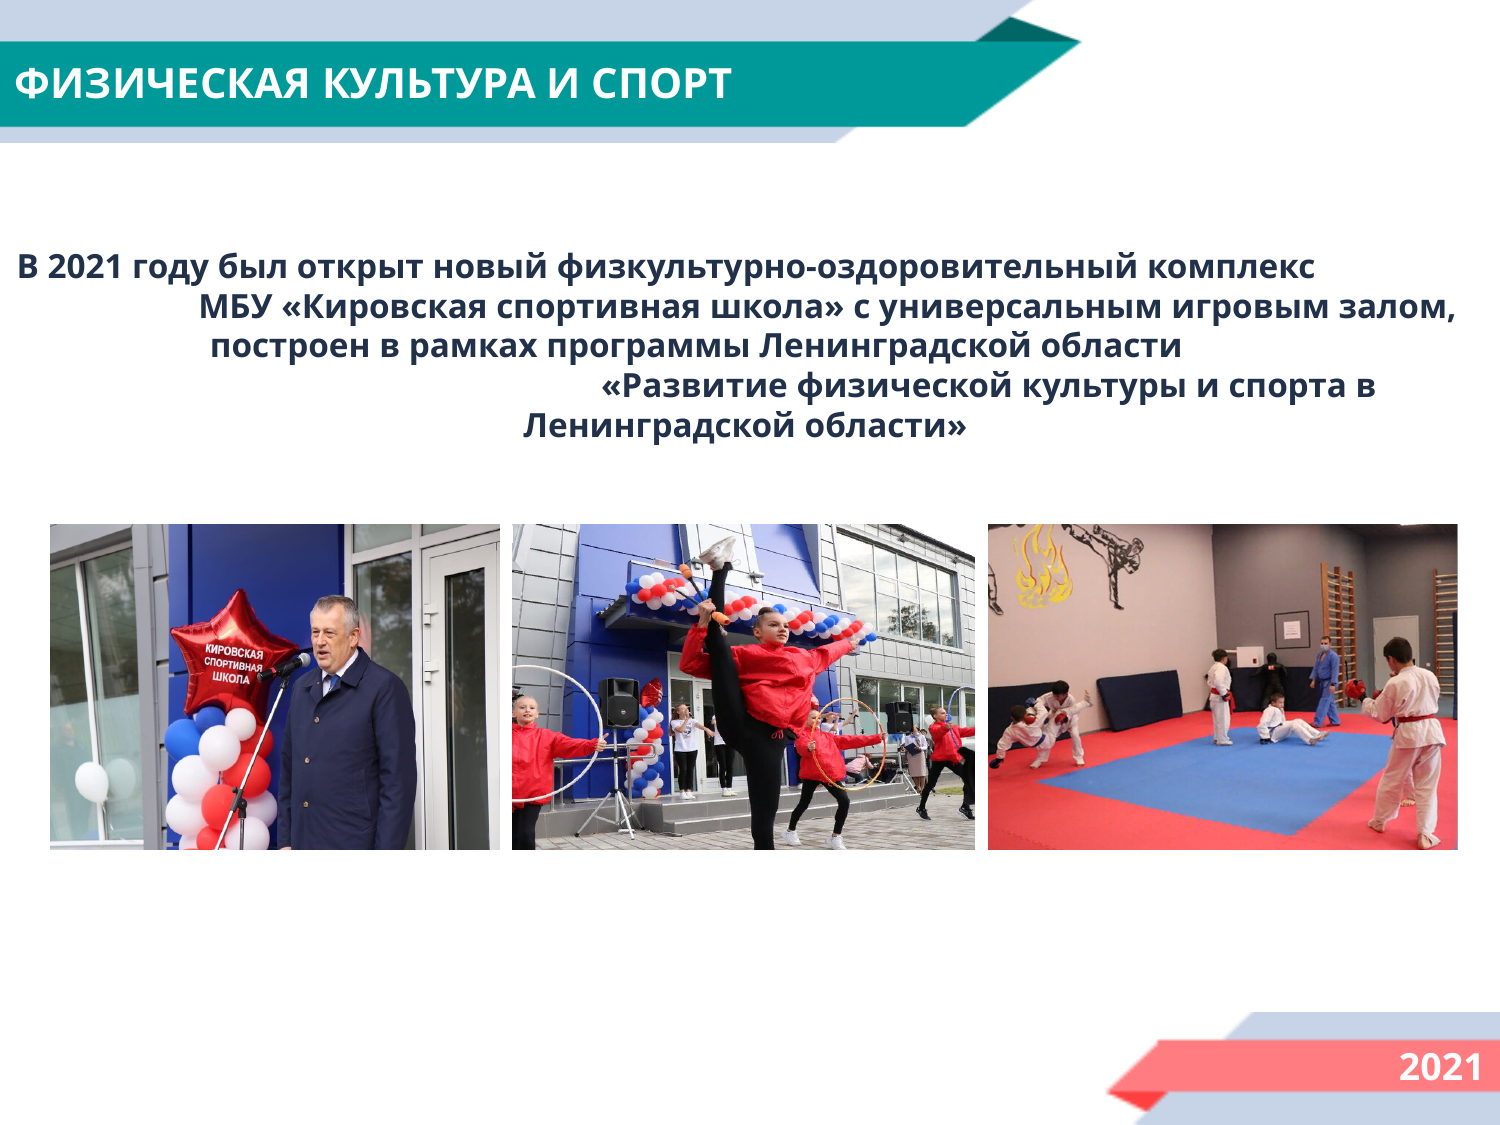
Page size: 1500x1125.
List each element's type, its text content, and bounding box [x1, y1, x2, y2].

picture [49, 524, 501, 851]
picture [0, 0, 1401, 143]
picture [1087, 1012, 1500, 1125]
text_box В 2021 году был открыт новый физкультурно-оздоровительный комплекс МБУ «Кировская спортивная школа» с универсальным игровым залом, построен в рамках программы Ленинградской области «Развитие физической культуры и спорта в Ленинградской области» [0, 237, 1500, 452]
picture [987, 524, 1458, 851]
picture [512, 524, 976, 851]
